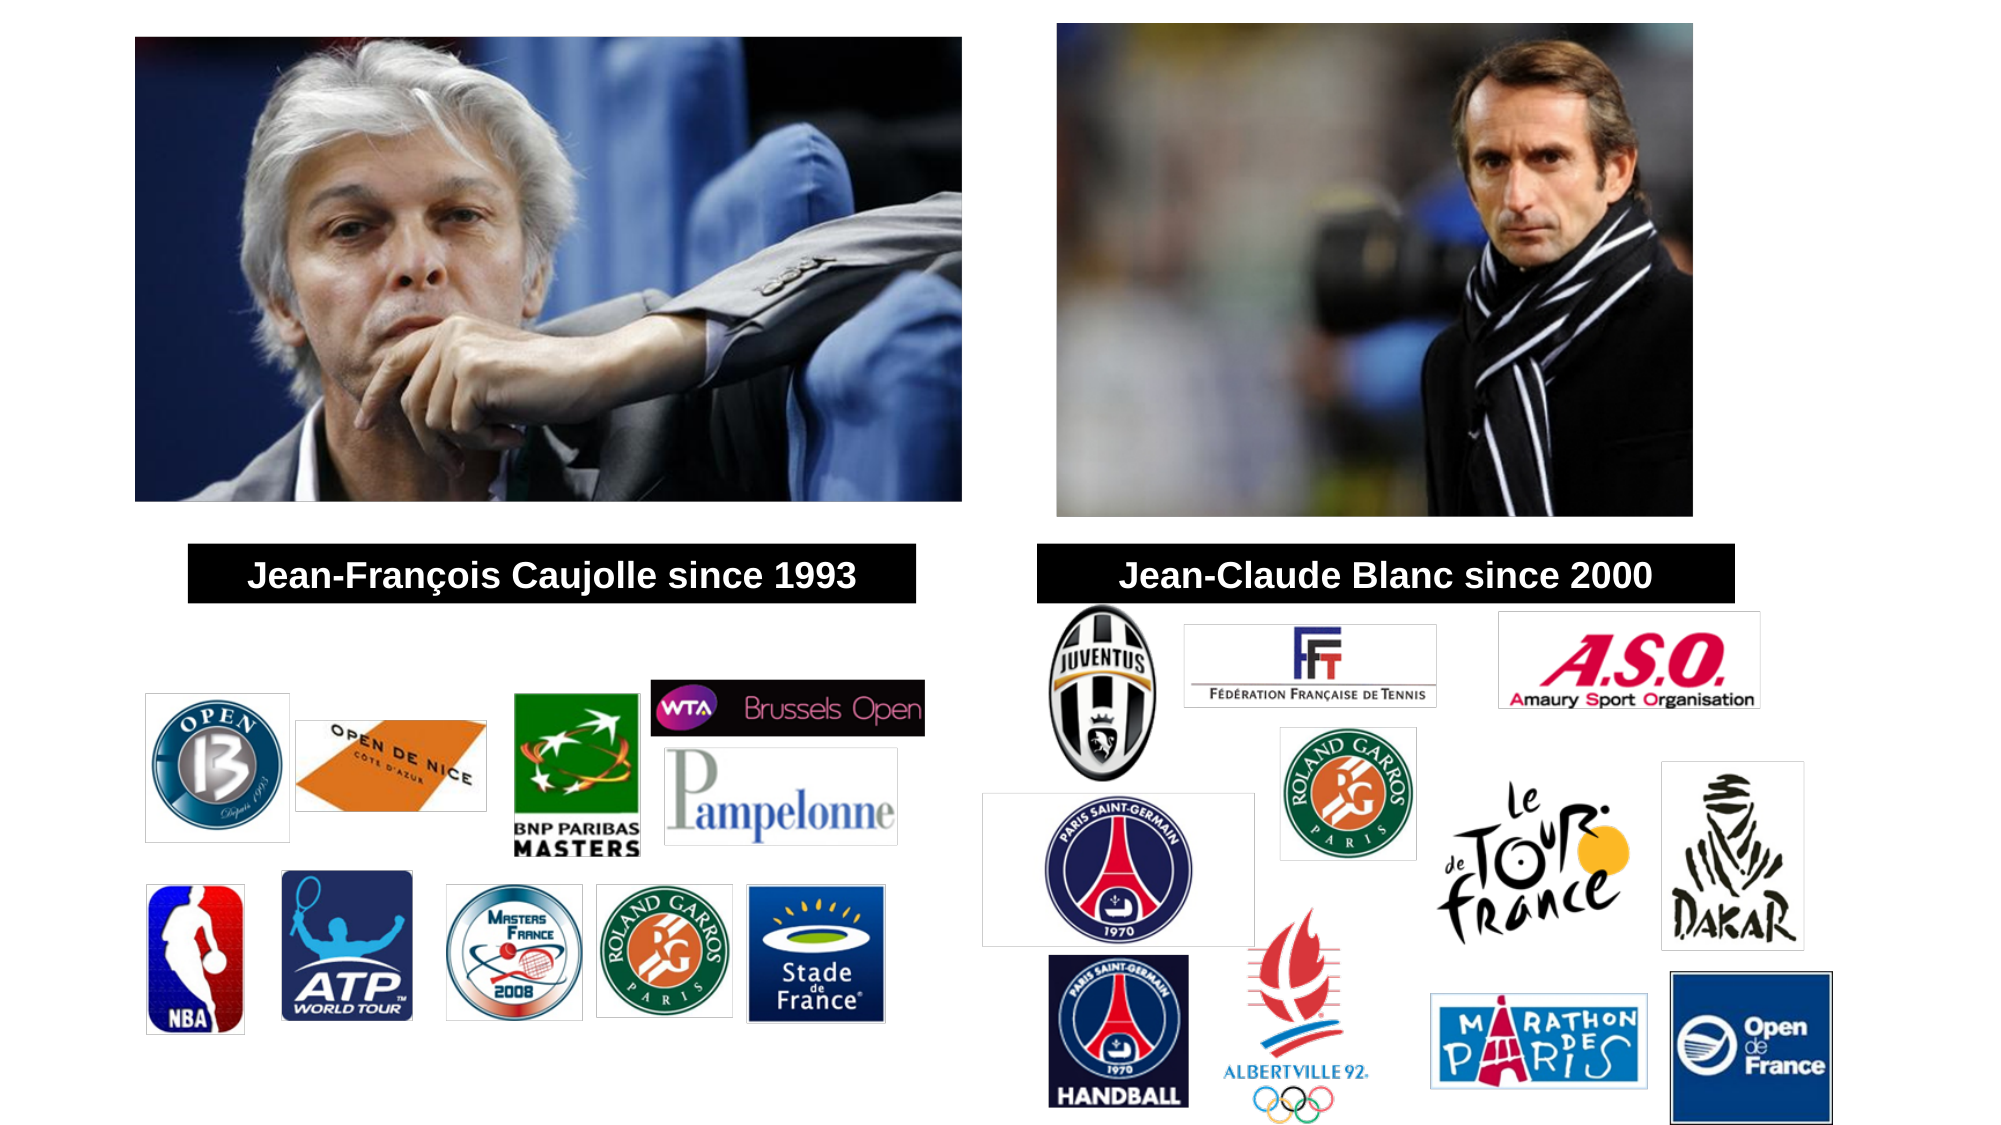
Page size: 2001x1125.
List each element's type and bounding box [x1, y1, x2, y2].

picture [134, 22, 1833, 1125]
